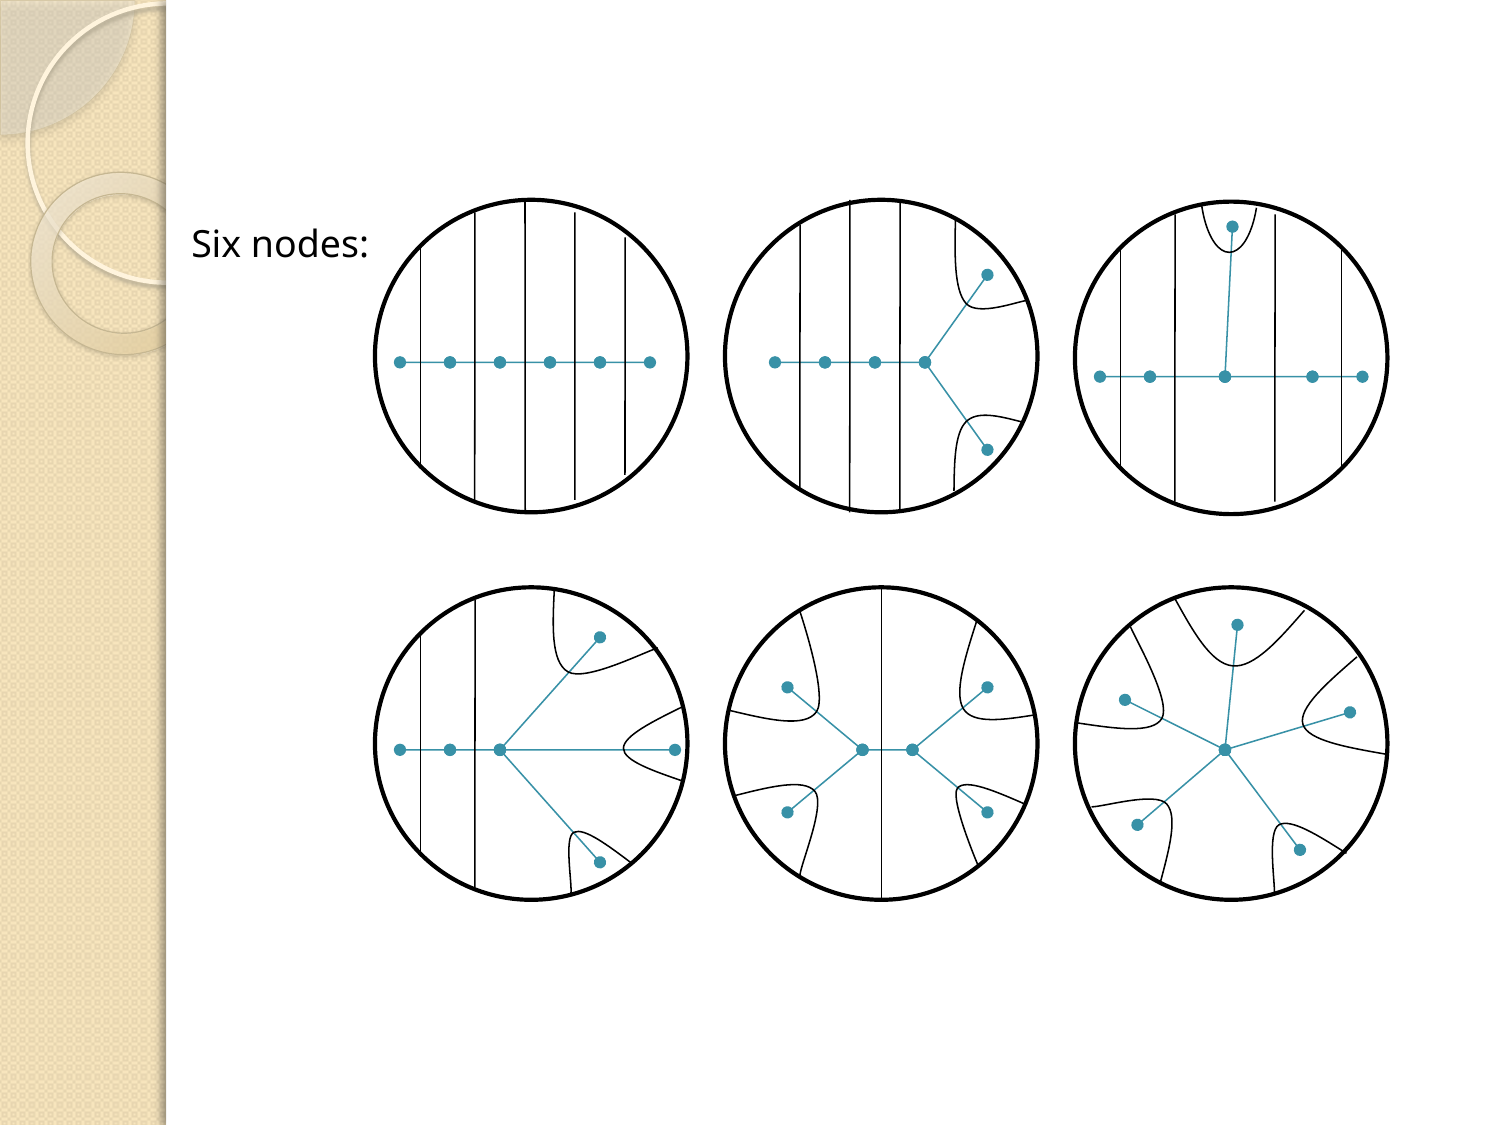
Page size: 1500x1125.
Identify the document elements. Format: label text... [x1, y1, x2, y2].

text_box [1074, 587, 1388, 901]
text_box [1074, 112, 1388, 515]
text_box Six nodes: [176, 212, 367, 273]
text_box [724, 199, 1038, 513]
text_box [374, 199, 688, 513]
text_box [374, 587, 688, 901]
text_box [724, 587, 1038, 901]
